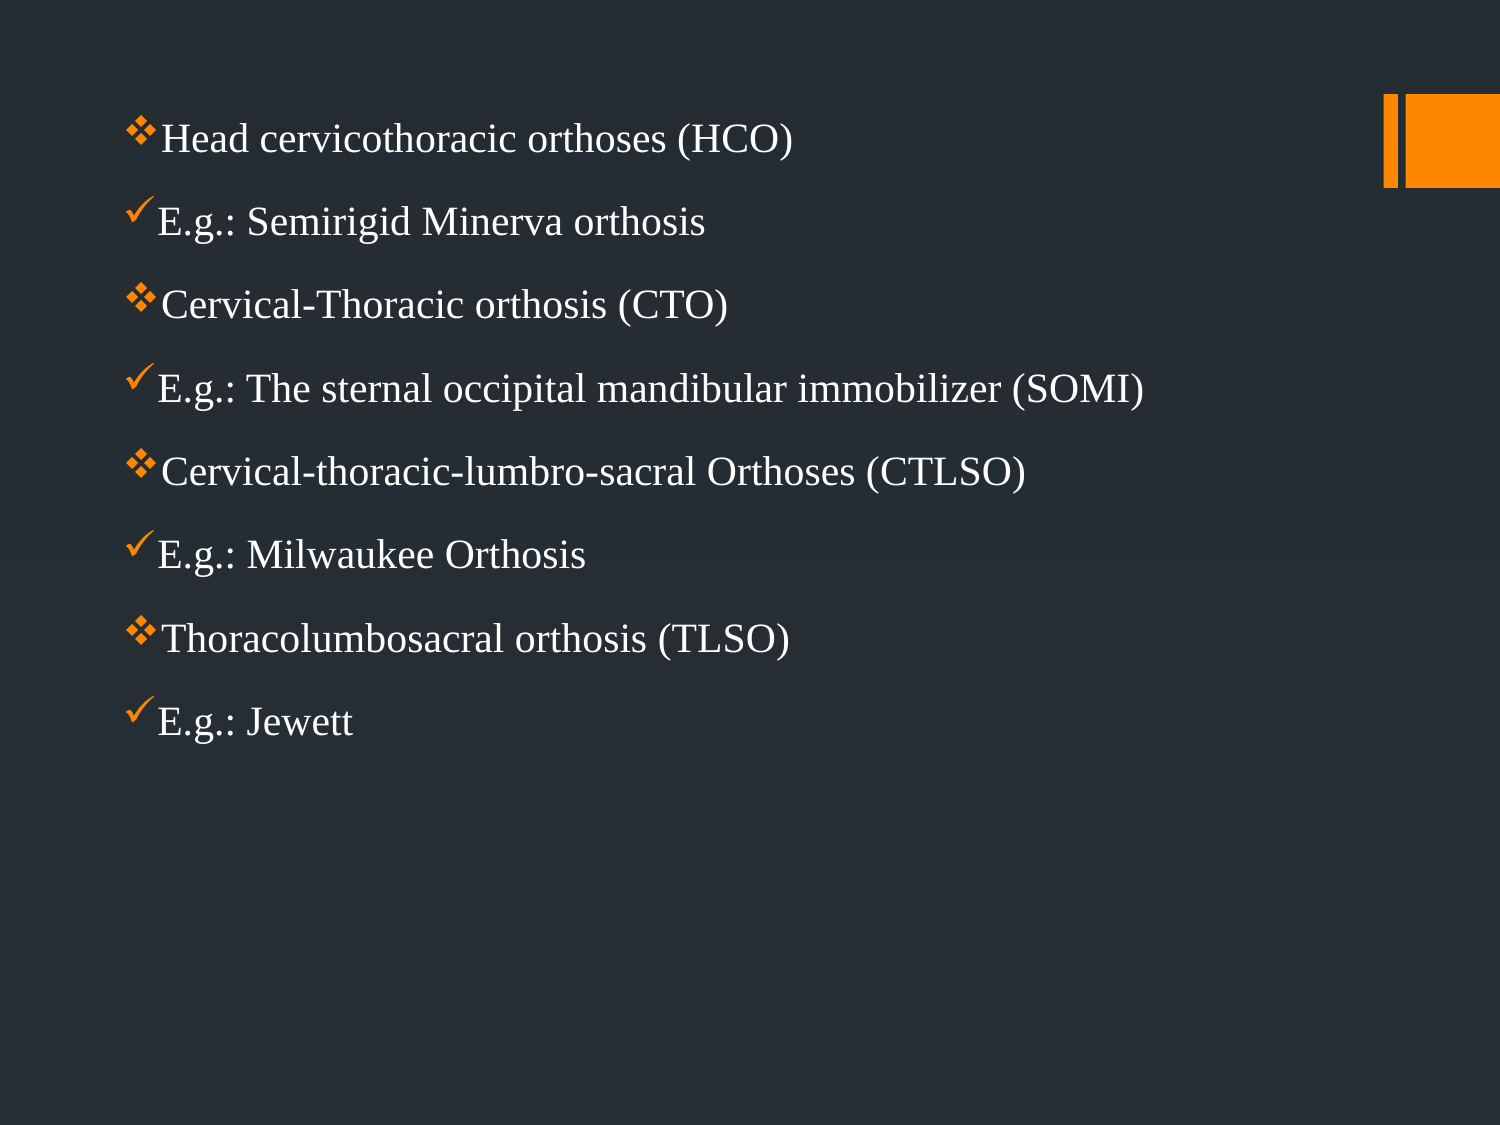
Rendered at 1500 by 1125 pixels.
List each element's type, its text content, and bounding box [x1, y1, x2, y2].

list Head cervicothoracic orthoses (HCO) E.g.: Semirigid Minerva orthosis Cervical-Thoracic orthosis (CTO) E.g.: The sternal occipital mandibular immobilizer (SOMI) Cervical-thoracic-lumbro-sacral Orthoses (CTLSO) E.g.: Milwaukee Orthosis Thoracolumbosacral orthosis (TLSO) E.g.: Jewett [100, 78, 1350, 1035]
